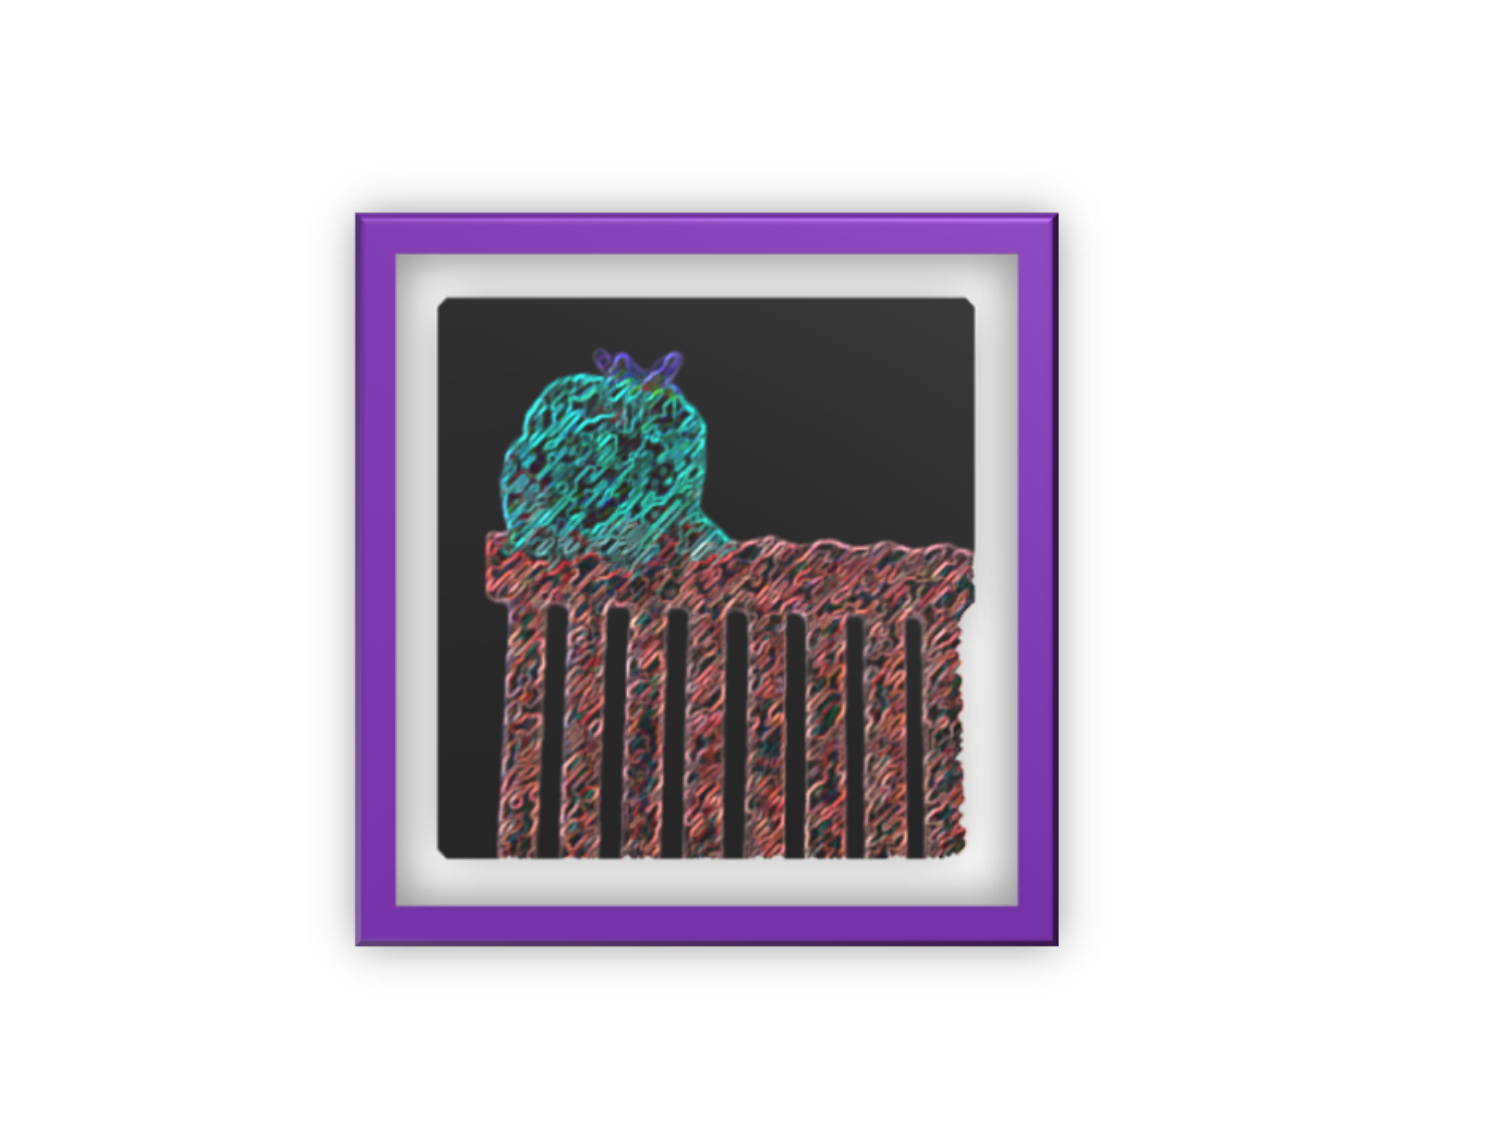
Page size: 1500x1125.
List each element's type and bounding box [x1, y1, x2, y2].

picture [289, 148, 1124, 1011]
